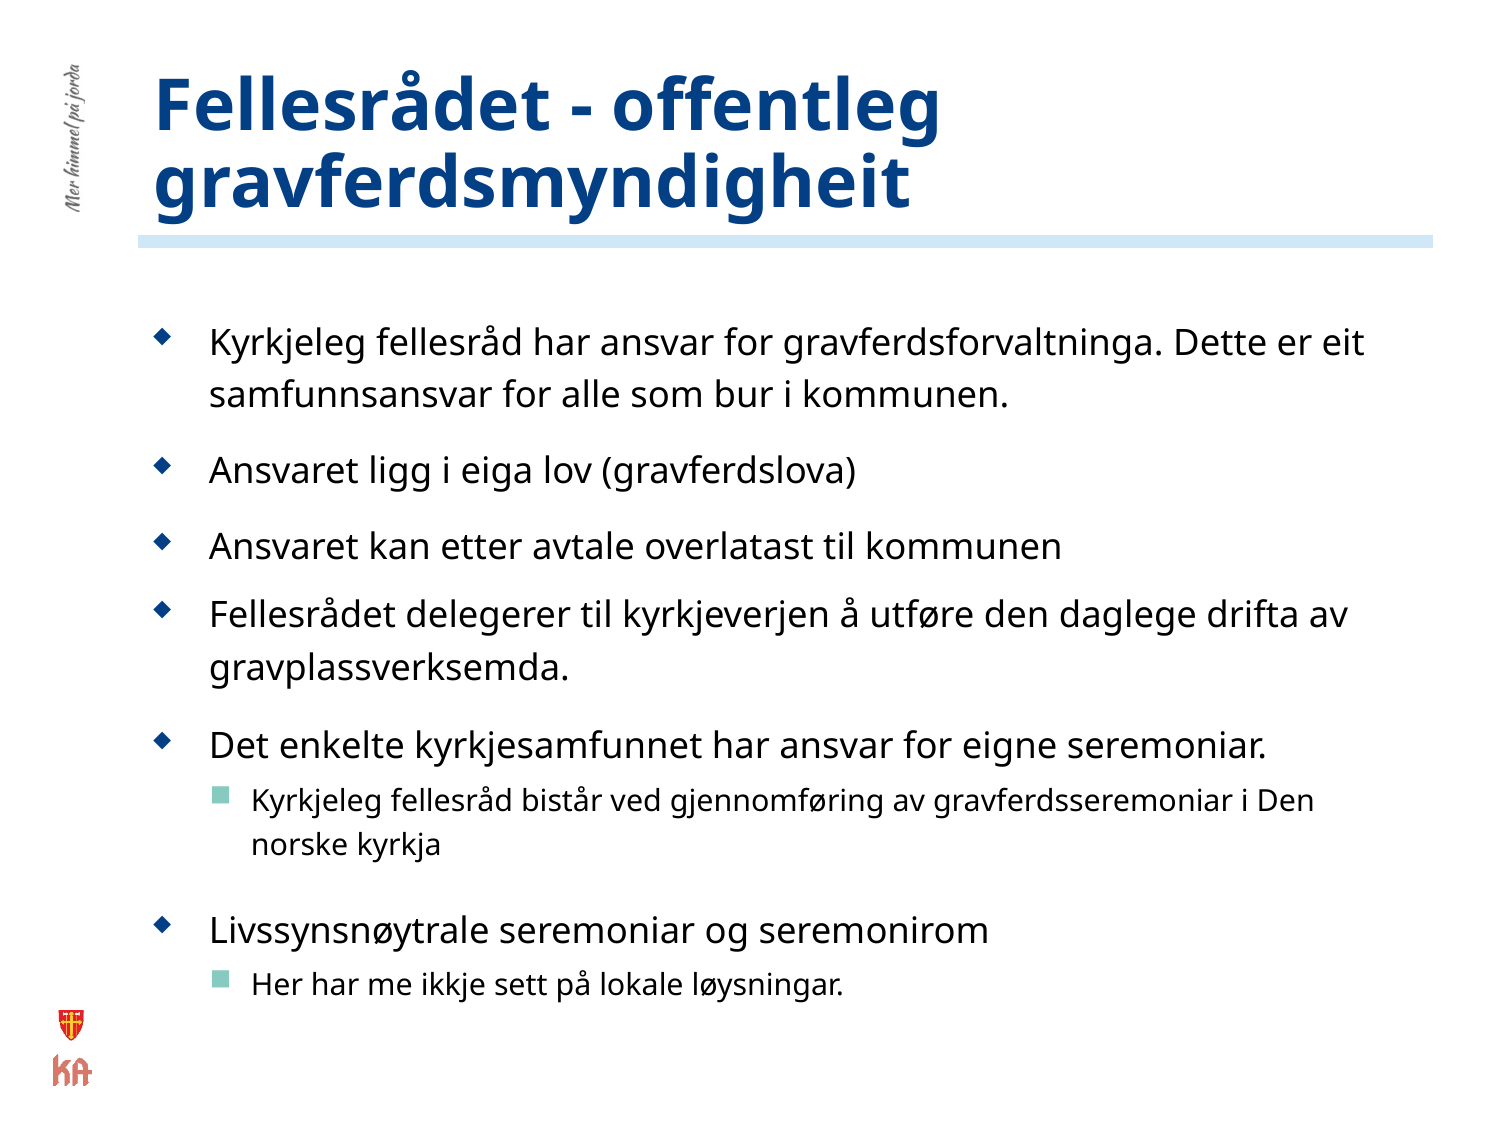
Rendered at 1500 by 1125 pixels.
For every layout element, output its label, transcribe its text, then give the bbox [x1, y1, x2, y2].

picture [58, 1010, 84, 1041]
title Fellesrådet - offentleg gravferdsmyndigheit [138, 60, 1433, 232]
list Kyrkjeleg fellesråd har ansvar for gravferdsforvaltninga. Dette er eit samfunnsansvar for alle som bur i kommunen. Ansvaret ligg i eiga lov (gravferdslova) Ansvaret kan etter avtale overlatast til kommunen Fellesrådet delegerer til kyrkjeverjen å utføre den daglege drifta av gravplassverksemda. Det enkelte kyrkjesamfunnet har ansvar for eigne seremoniar. Kyrkjeleg fellesråd bistår ved gjennomføring av gravferdsseremoniar i Den norske kyrkja Livssynsnøytrale seremoniar og seremonirom Her har me ikkje sett på lokale løysningar. [138, 302, 1433, 1017]
picture [53, 1054, 92, 1086]
picture [64, 65, 85, 212]
